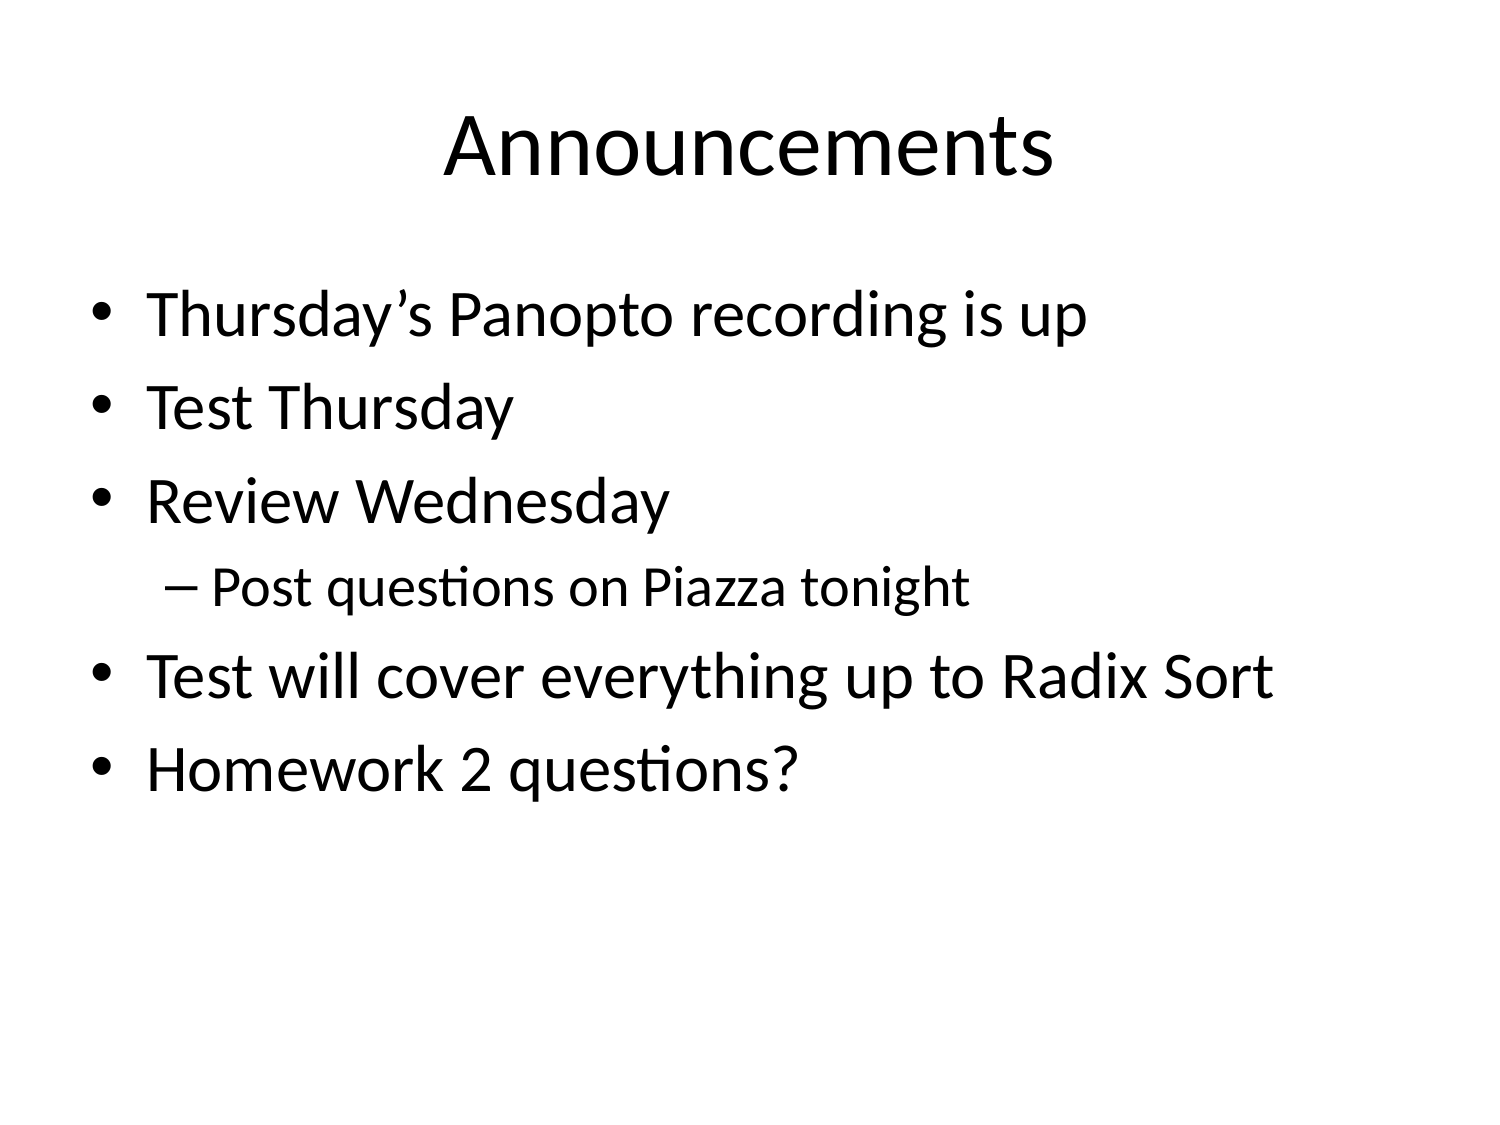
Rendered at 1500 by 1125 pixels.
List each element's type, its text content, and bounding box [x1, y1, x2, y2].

list Thursday’s Panopto recording is up Test Thursday Review Wednesday Post questions on Piazza tonight Test will cover everything up to Radix Sort Homework 2 questions? [75, 262, 1425, 1005]
title Announcements [75, 45, 1425, 233]
